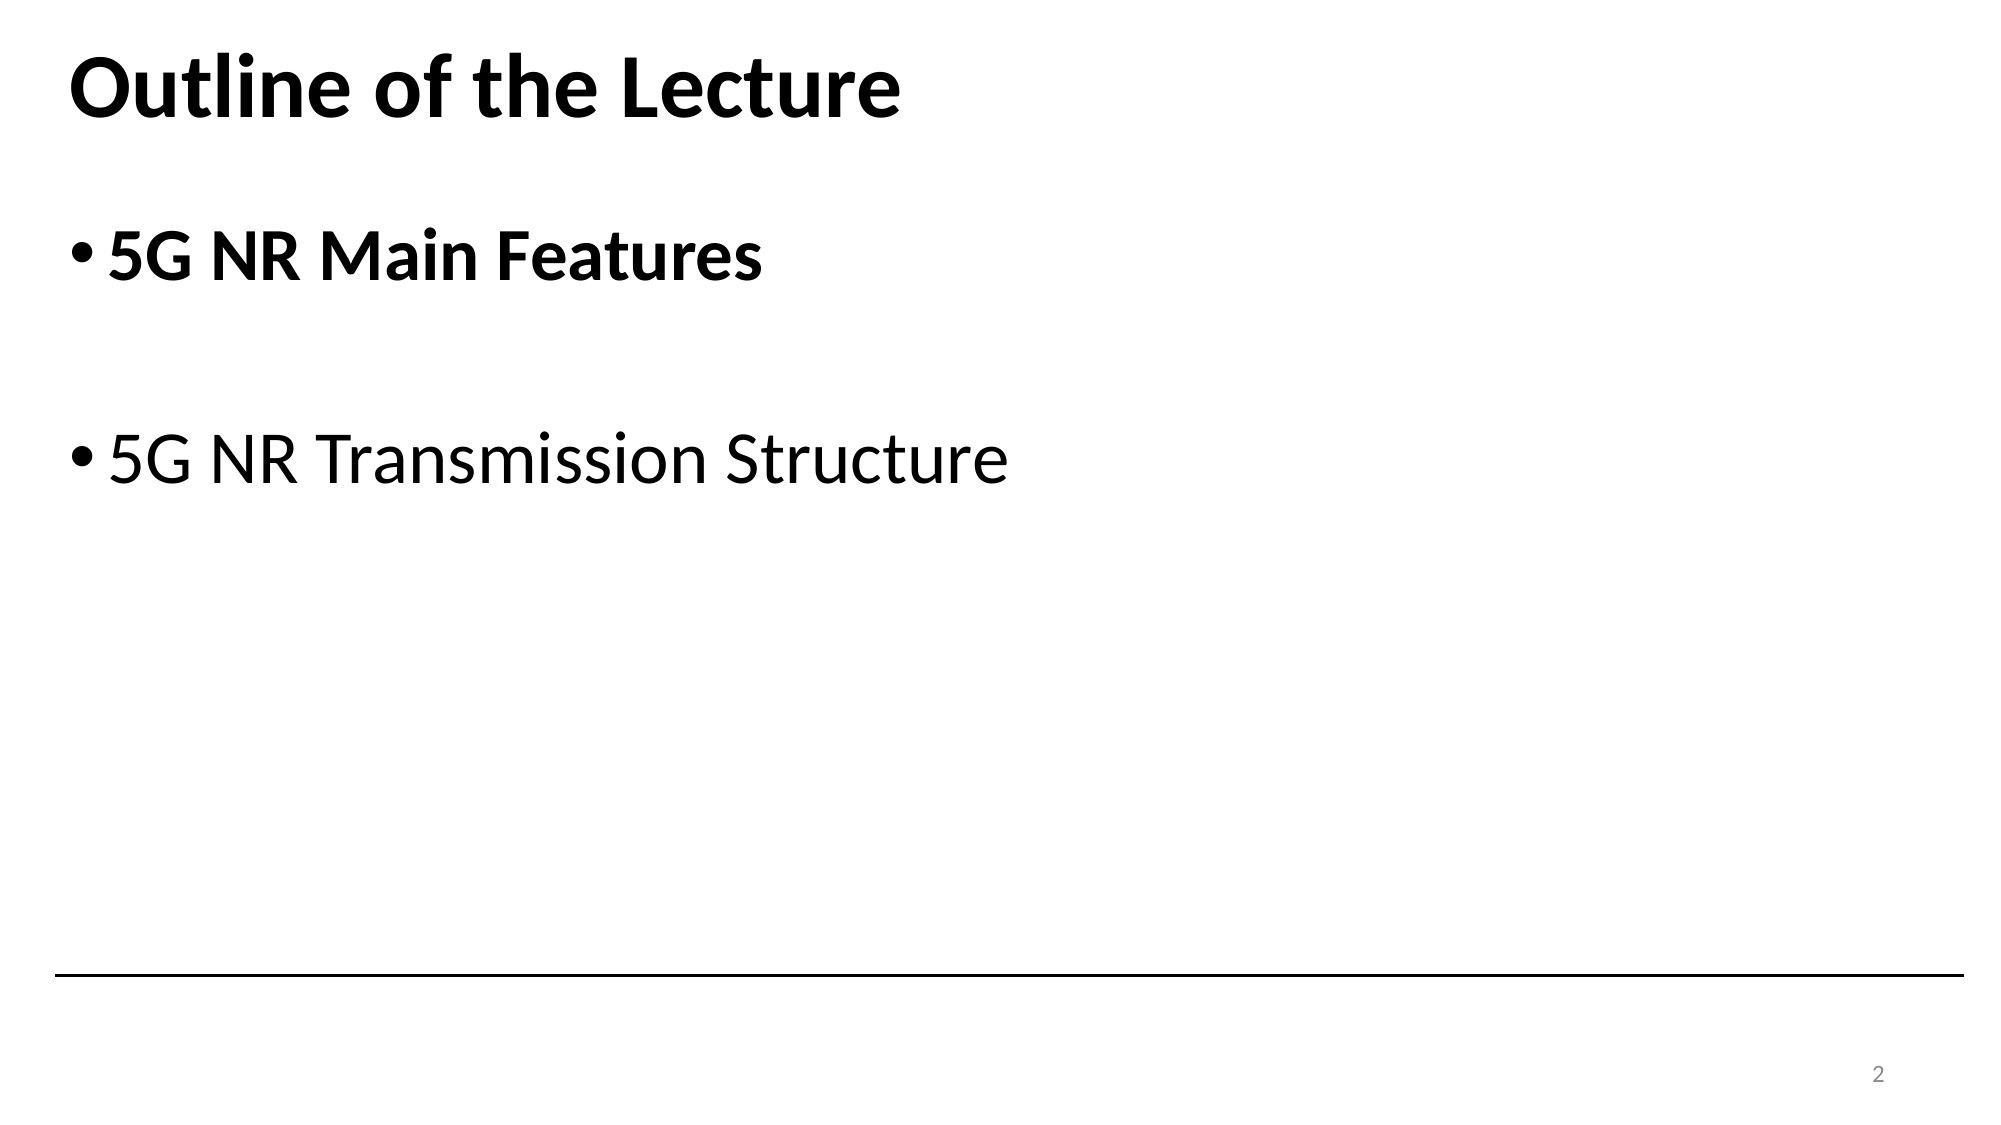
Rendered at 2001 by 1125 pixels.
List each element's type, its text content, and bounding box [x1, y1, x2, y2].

list 5G NR Main Features 5G NR Transmission Structure [55, 208, 1964, 965]
title Outline of the Lecture [55, 14, 1964, 161]
